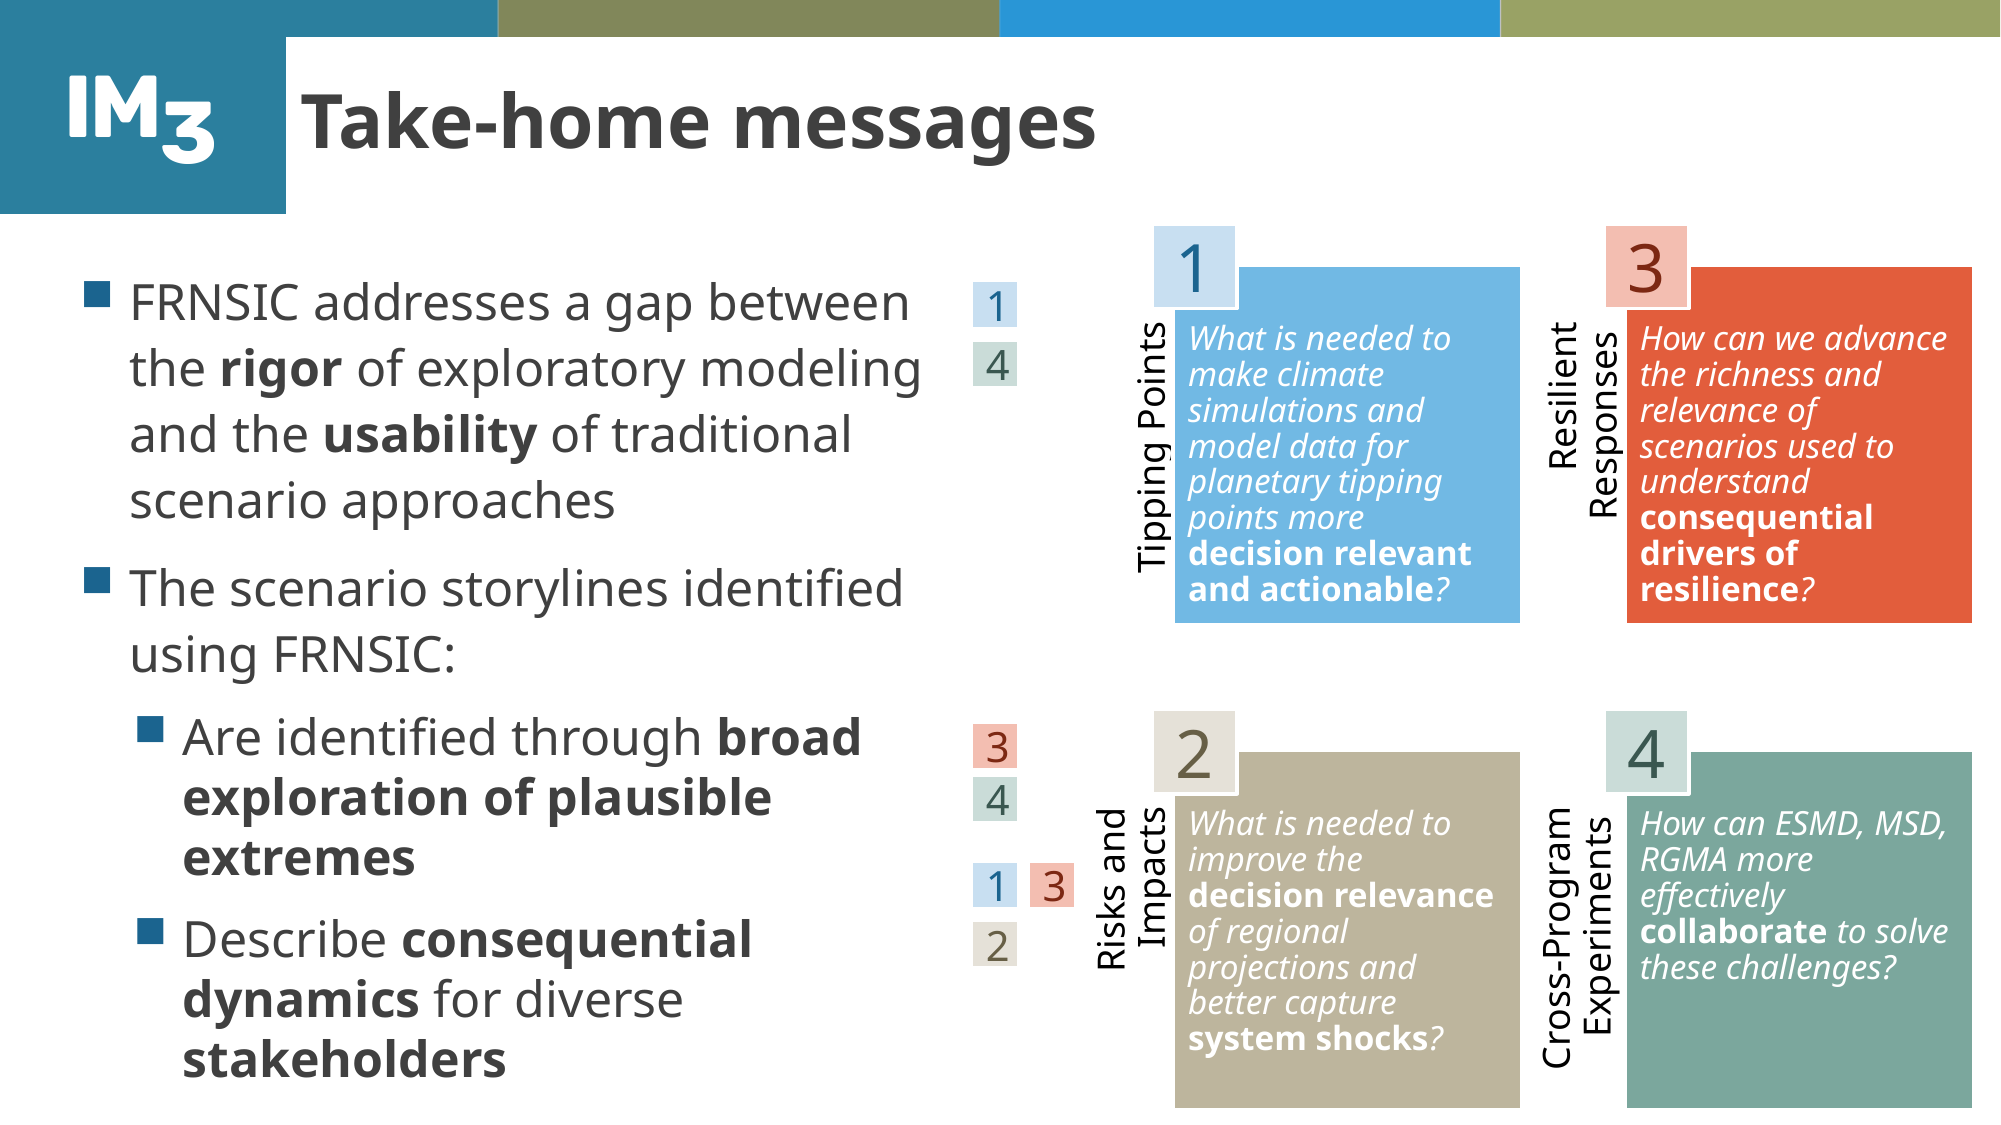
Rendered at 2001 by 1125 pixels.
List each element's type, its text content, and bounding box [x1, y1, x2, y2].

text_box What is needed to make climate simulations and model data for planetary tipping points more decision relevant and actionable? [1171, 263, 1524, 627]
text_box 4 [969, 338, 1021, 390]
text_box 3 [1026, 859, 1077, 911]
text_box Risks and Impacts [1108, 750, 1171, 1110]
text_box 2 [1151, 707, 1239, 796]
text_box Resilient Responses [1560, 265, 1623, 605]
text_box 3 [969, 720, 1021, 772]
text_box 3 [1602, 222, 1691, 310]
text_box 2 [969, 918, 1021, 970]
text_box 1 [1151, 222, 1239, 310]
picture [0, 0, 2001, 214]
text_box 4 [969, 773, 1021, 824]
text_box 4 [1602, 707, 1691, 796]
text_box How can we advance the richness and relevance of scenarios used to understand consequential drivers of resilience? [1623, 263, 1976, 627]
text_box Tipping Points [1108, 264, 1171, 625]
text_box Cross-Program Experiments [1540, 750, 1619, 1110]
text_box 1 [969, 859, 1021, 911]
list FRNSIC addresses a gap between the rigor of exploratory modeling and the usability of traditional scenario approaches The scenario storylines identified using FRNSIC: Are identified through broad exploration of plausible extremes Describe consequential dynamics for diverse stakeholders [64, 264, 983, 1026]
text_box How can ESMD, MSD, RGMA more effectively collaborate to solve these challenges? [1623, 748, 1976, 1112]
title Take-home messages [285, 36, 1874, 202]
text_box What is needed to improve the decision relevance of regional projections and better capture system shocks? [1171, 748, 1524, 1112]
text_box 1 [969, 279, 1021, 330]
